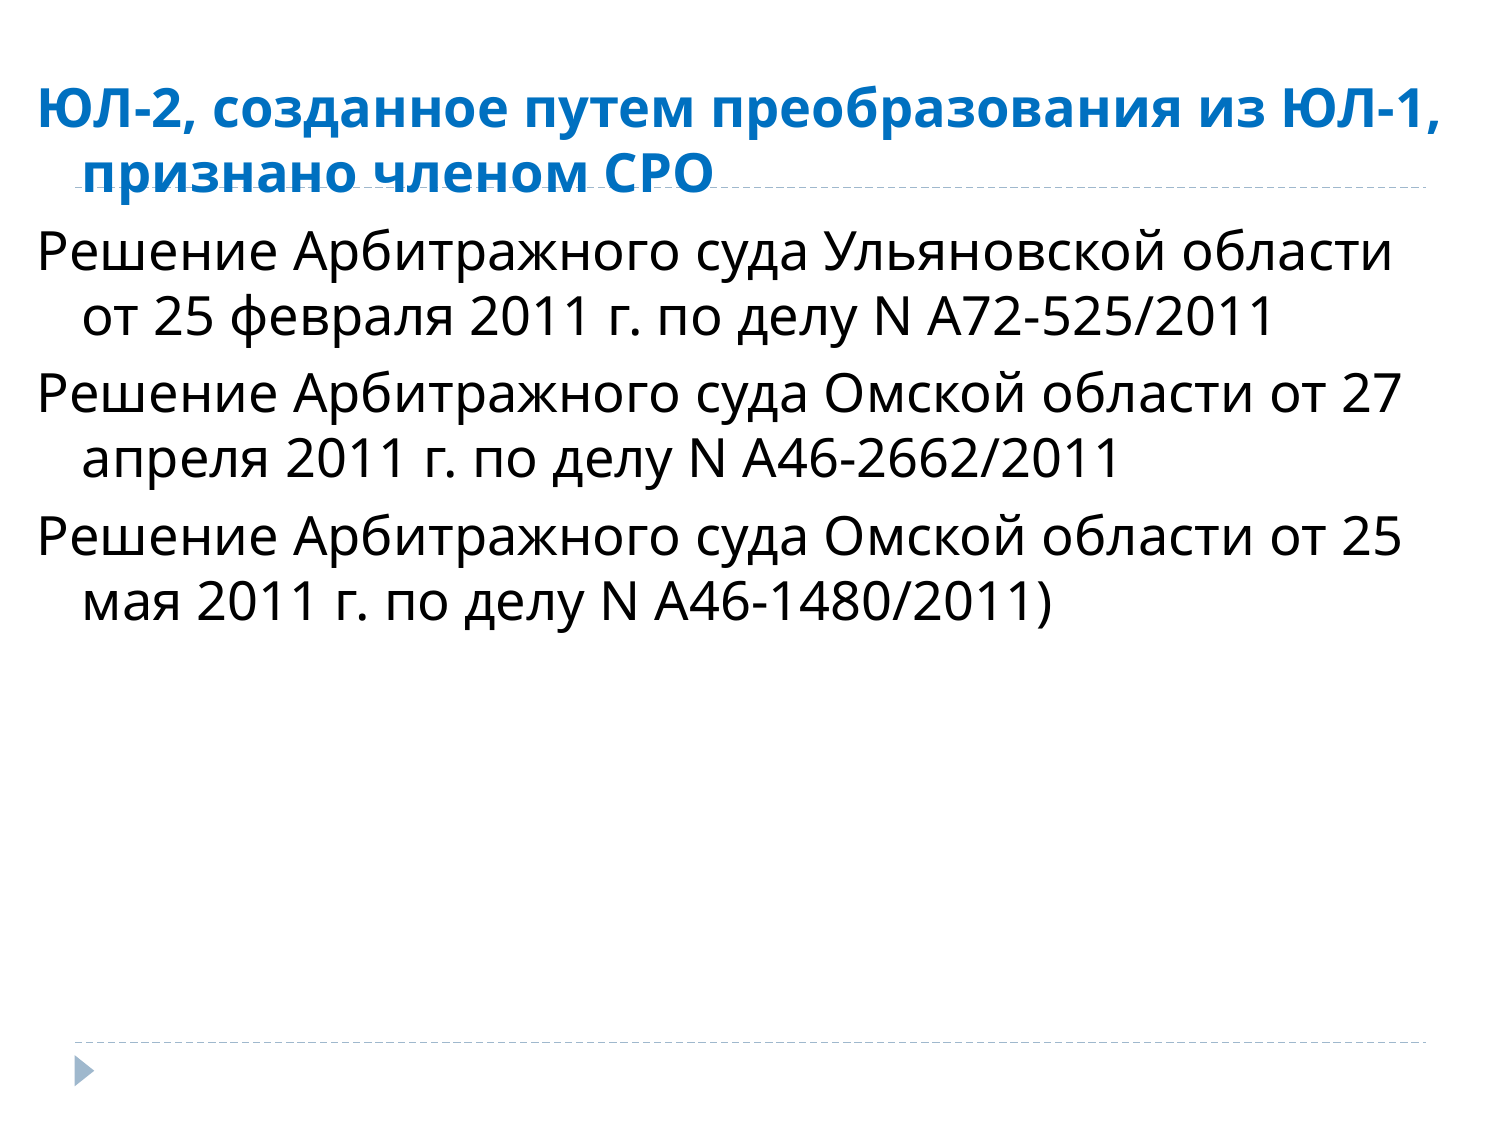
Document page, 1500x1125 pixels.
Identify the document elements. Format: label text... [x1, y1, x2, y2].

list ЮЛ-2, созданное путем преобразования из ЮЛ-1, признано членом СРО Решение Арбитражного суда Ульяновской области от 25 февраля 2011 г. по делу N А72-525/2011 Решение Арбитражного суда Омской области от 27 апреля 2011 г. по делу N А46-2662/2011 Решение Арбитражного суда Омской области от 25 мая 2011 г. по делу N А46-1480/2011) [28, 65, 1460, 1083]
